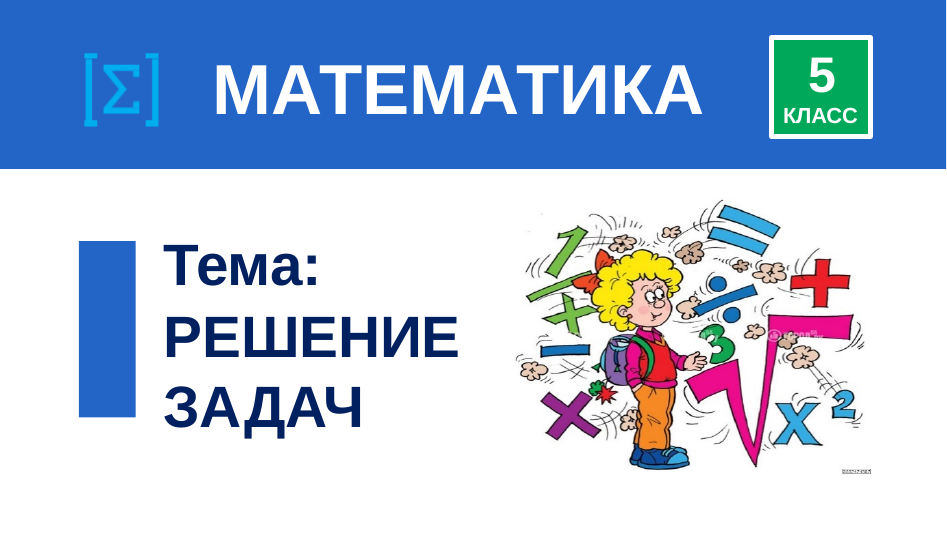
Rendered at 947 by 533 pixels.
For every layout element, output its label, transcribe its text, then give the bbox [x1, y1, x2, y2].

text_box [78, 241, 136, 418]
picture [510, 197, 871, 475]
picture [72, 43, 166, 138]
text_box 5 [772, 39, 874, 100]
title МАТЕМАТИКА [210, 39, 732, 131]
text_box [0, 0, 947, 169]
text_box КЛАСС [765, 100, 876, 129]
text_box Тема: РЕШЕНИЕ ЗАДАЧ [160, 224, 505, 440]
text_box [771, 129, 871, 137]
